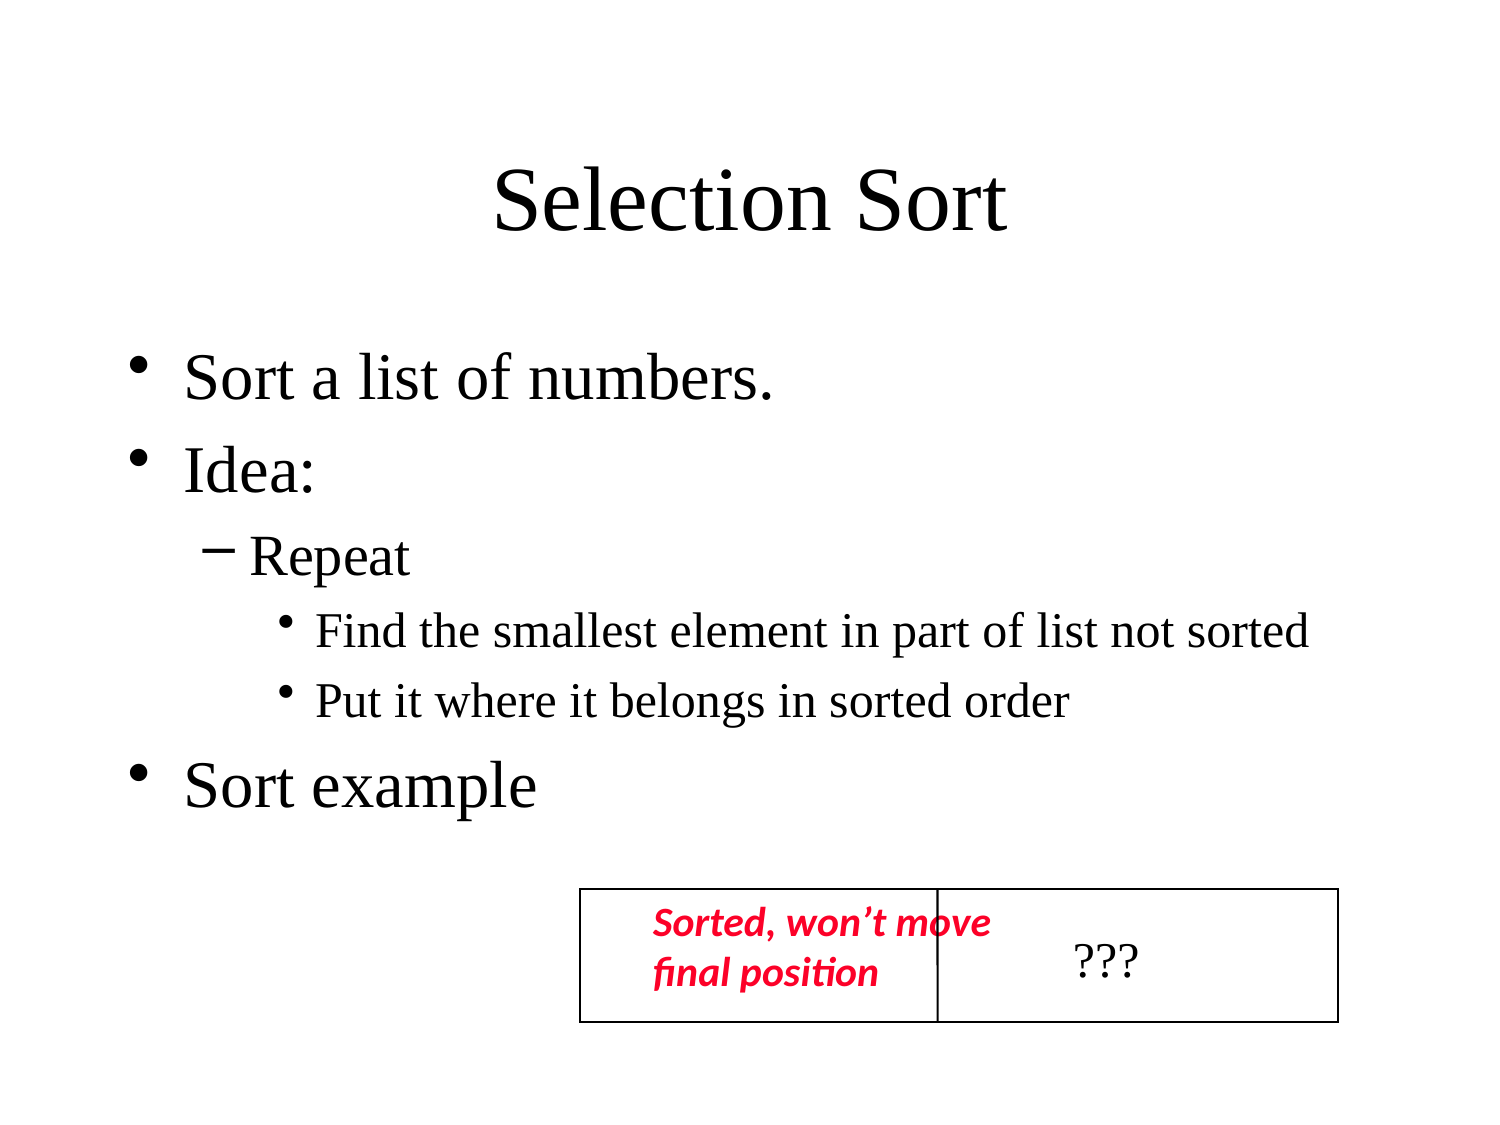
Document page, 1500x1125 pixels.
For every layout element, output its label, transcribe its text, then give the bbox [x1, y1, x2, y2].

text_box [574, 887, 1339, 1039]
title Selection Sort [112, 99, 1388, 288]
list Sort a list of numbers. Idea: Repeat Find the smallest element in part of list not sorted Put it where it belongs in sorted order Sort example [112, 324, 1388, 1000]
